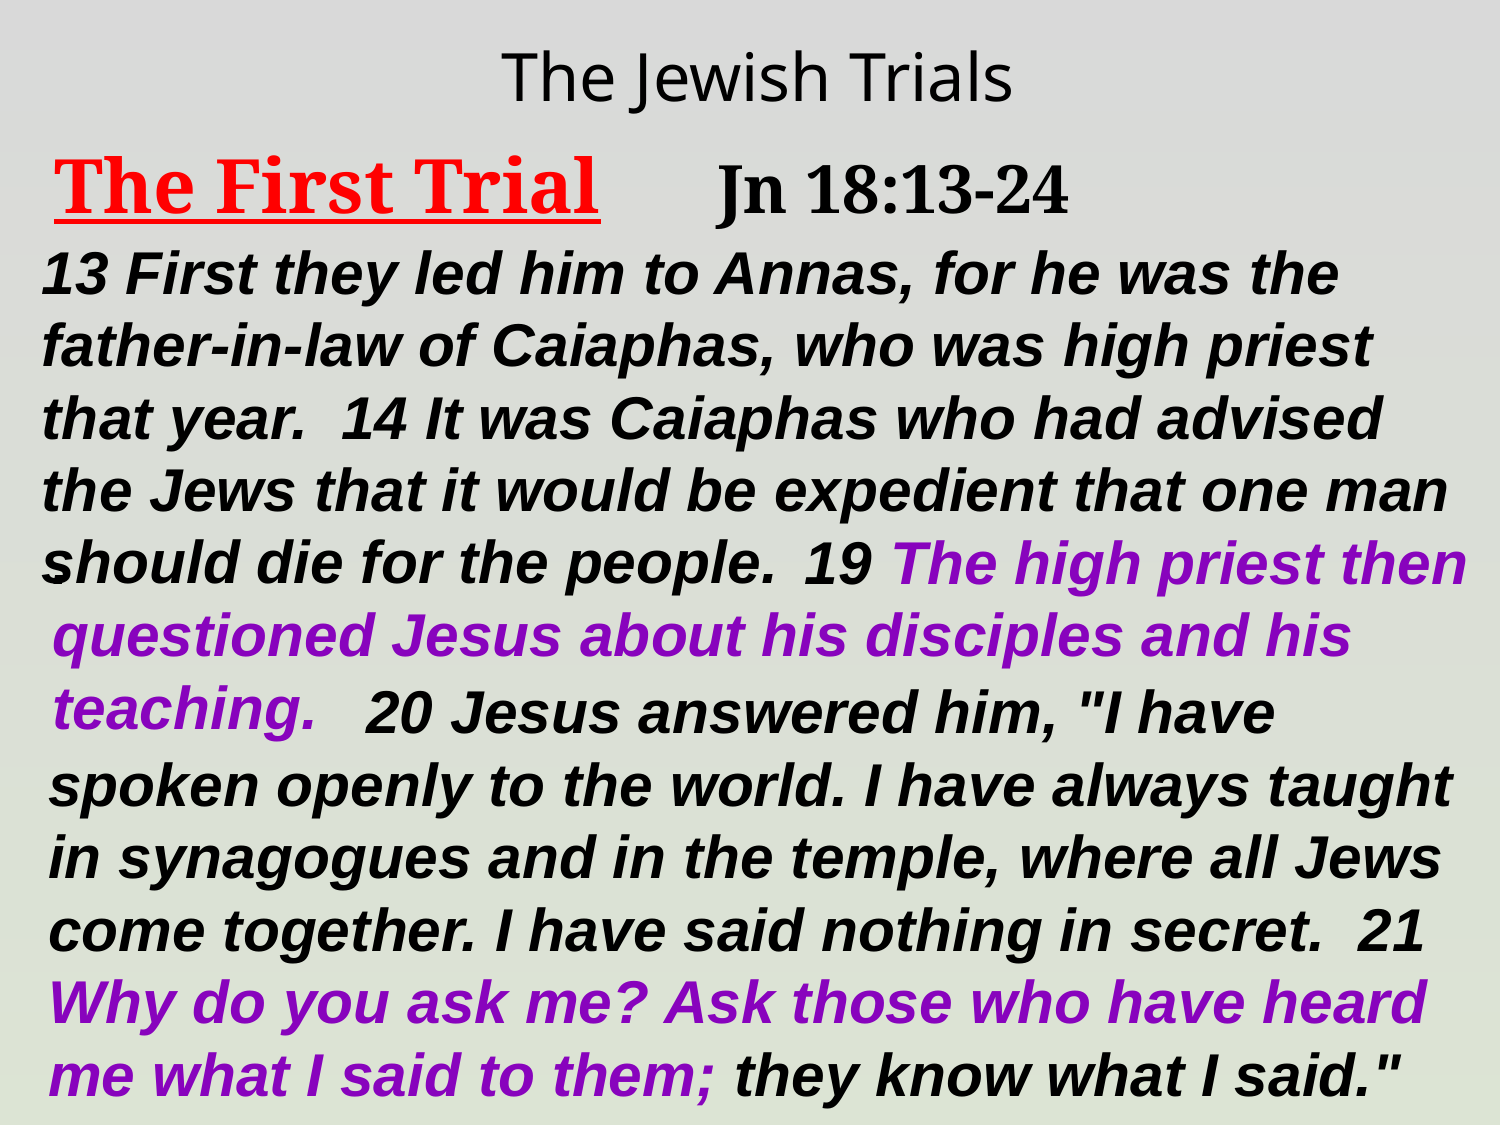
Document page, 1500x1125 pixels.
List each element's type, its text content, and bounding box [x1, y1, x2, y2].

text_box The Jewish Trials [39, 27, 1477, 123]
text_box . 19 The high priest then questioned Jesus about his disciples and his teaching. [37, 516, 1486, 749]
text_box 20 Jesus answered him, "I have spoken openly to the world. I have always taught in synagogues and in the temple, where all Jews come together. I have said nothing in secret. 21 Why do you ask me? Ask those who have heard me what I said to them; they know what I said." [33, 665, 1484, 1116]
text_box 13 First they led him to Annas, for he was the father-in-law of Caiaphas, who was high priest that year. 14 It was Caiaphas who had advised the Jews that it would be expedient that one man should die for the people. [27, 226, 1475, 604]
text_box The First Trial Jn 18:13-24 [39, 130, 1477, 236]
